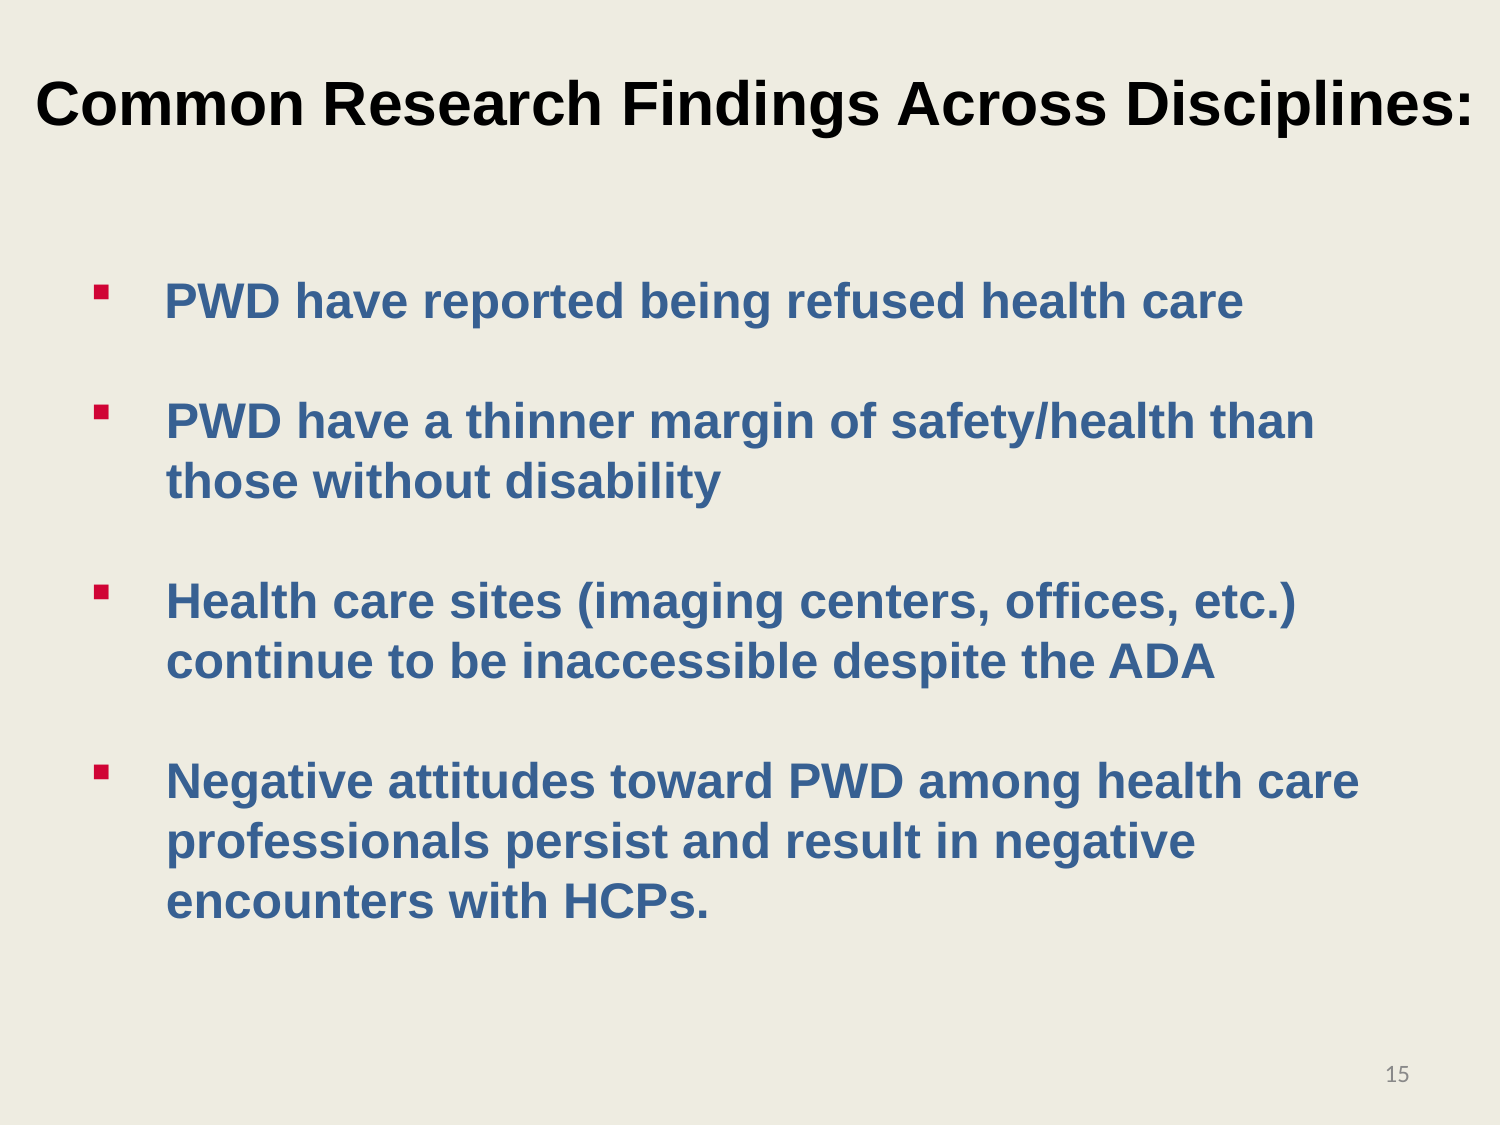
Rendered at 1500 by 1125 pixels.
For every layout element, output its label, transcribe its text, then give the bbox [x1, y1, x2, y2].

text_box PWD have reported being refused health care PWD have a thinner margin of safety/health than those without disability Health care sites (imaging centers, offices, etc.) continue to be inaccessible despite the ADA Negative attitudes toward PWD among health care professionals persist and result in negative encounters with HCPs. [75, 185, 1436, 936]
title Common Research Findings Across Disciplines: [12, 24, 1500, 175]
slide_number 15 [1074, 1042, 1425, 1103]
